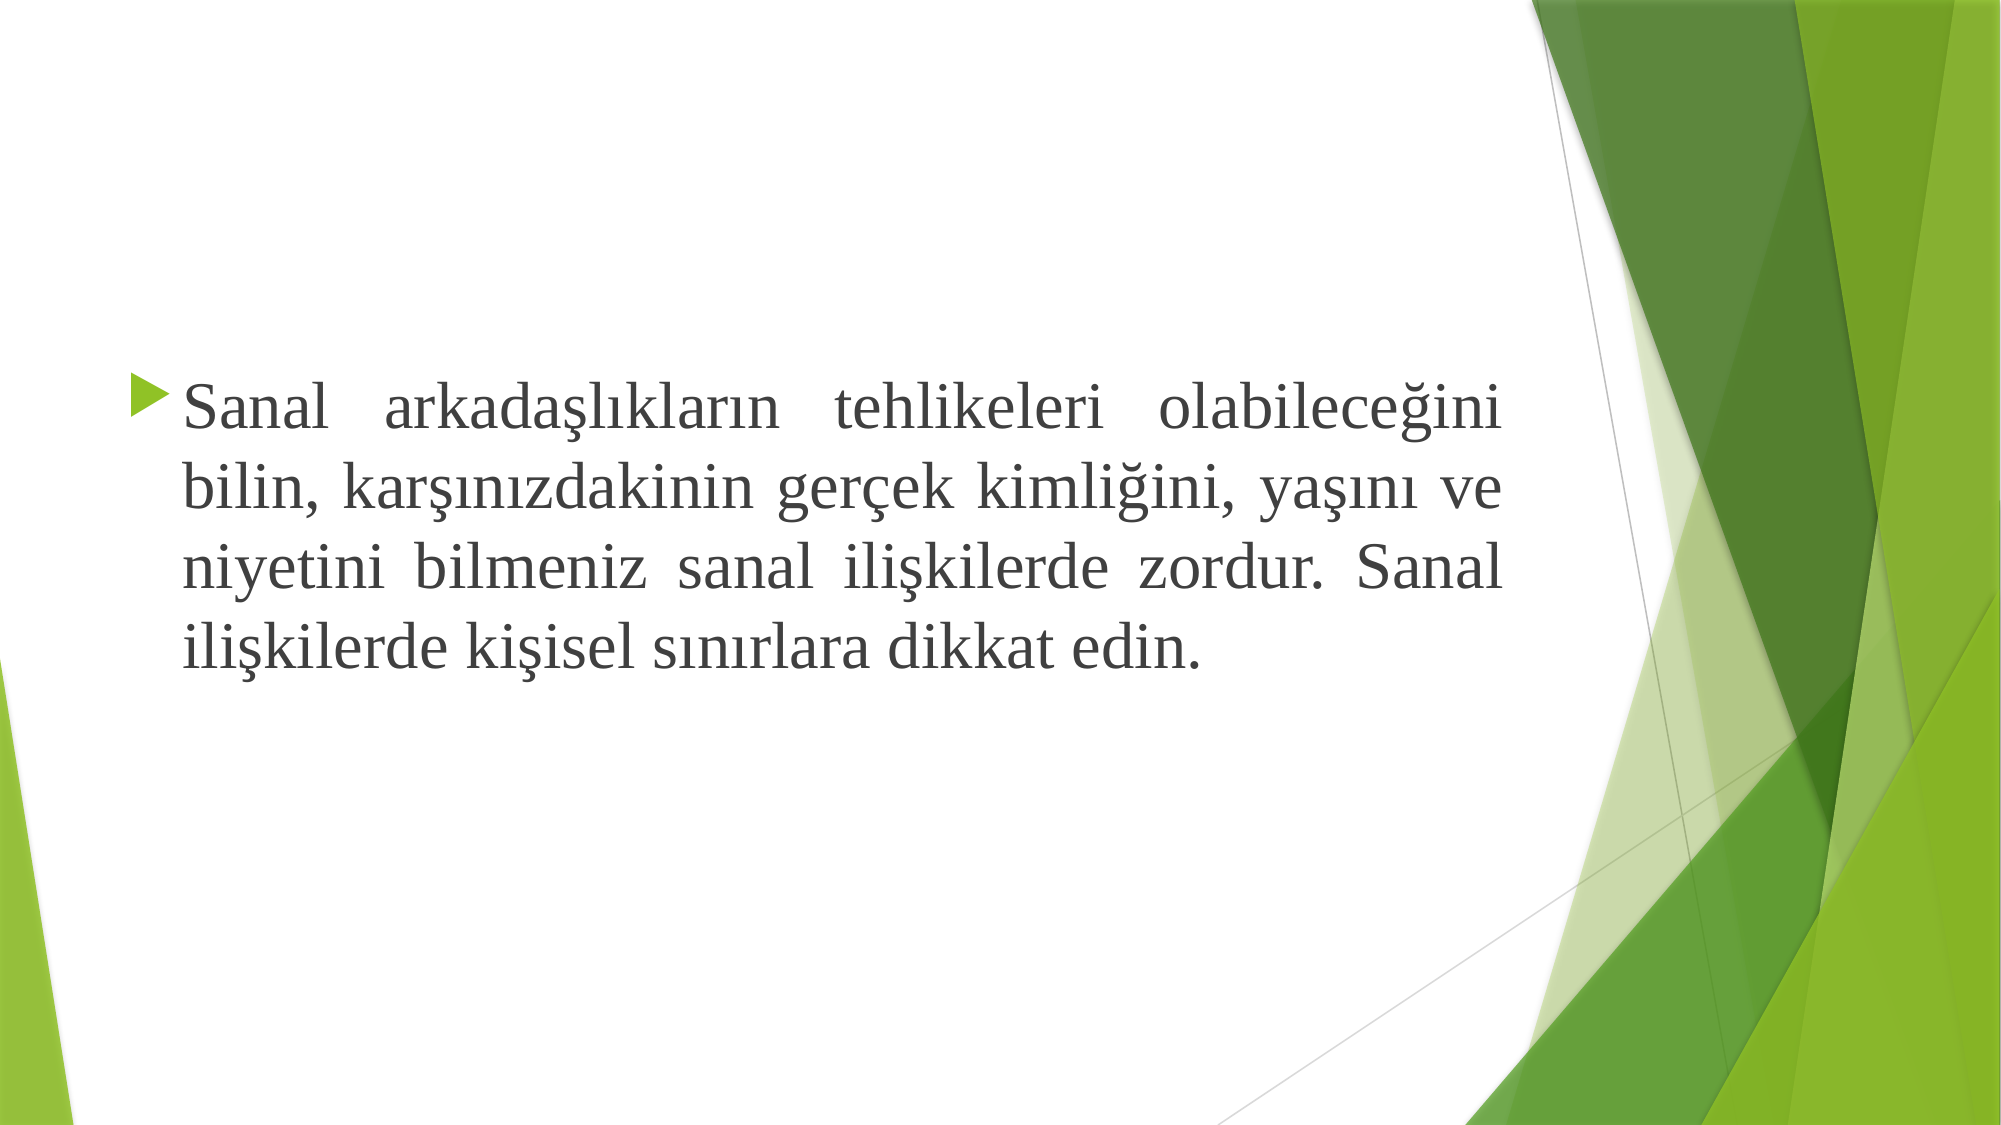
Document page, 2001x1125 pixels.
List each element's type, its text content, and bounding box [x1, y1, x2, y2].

list Sanal arkadaşlıkların tehlikeleri olabileceğini bilin, karşınızdakinin gerçek kimliğini, yaşını ve niyetini bilmeniz sanal ilişkilerde zordur. Sanal ilişkilerde kişisel sınırlara dikkat edin. [111, 354, 1522, 992]
